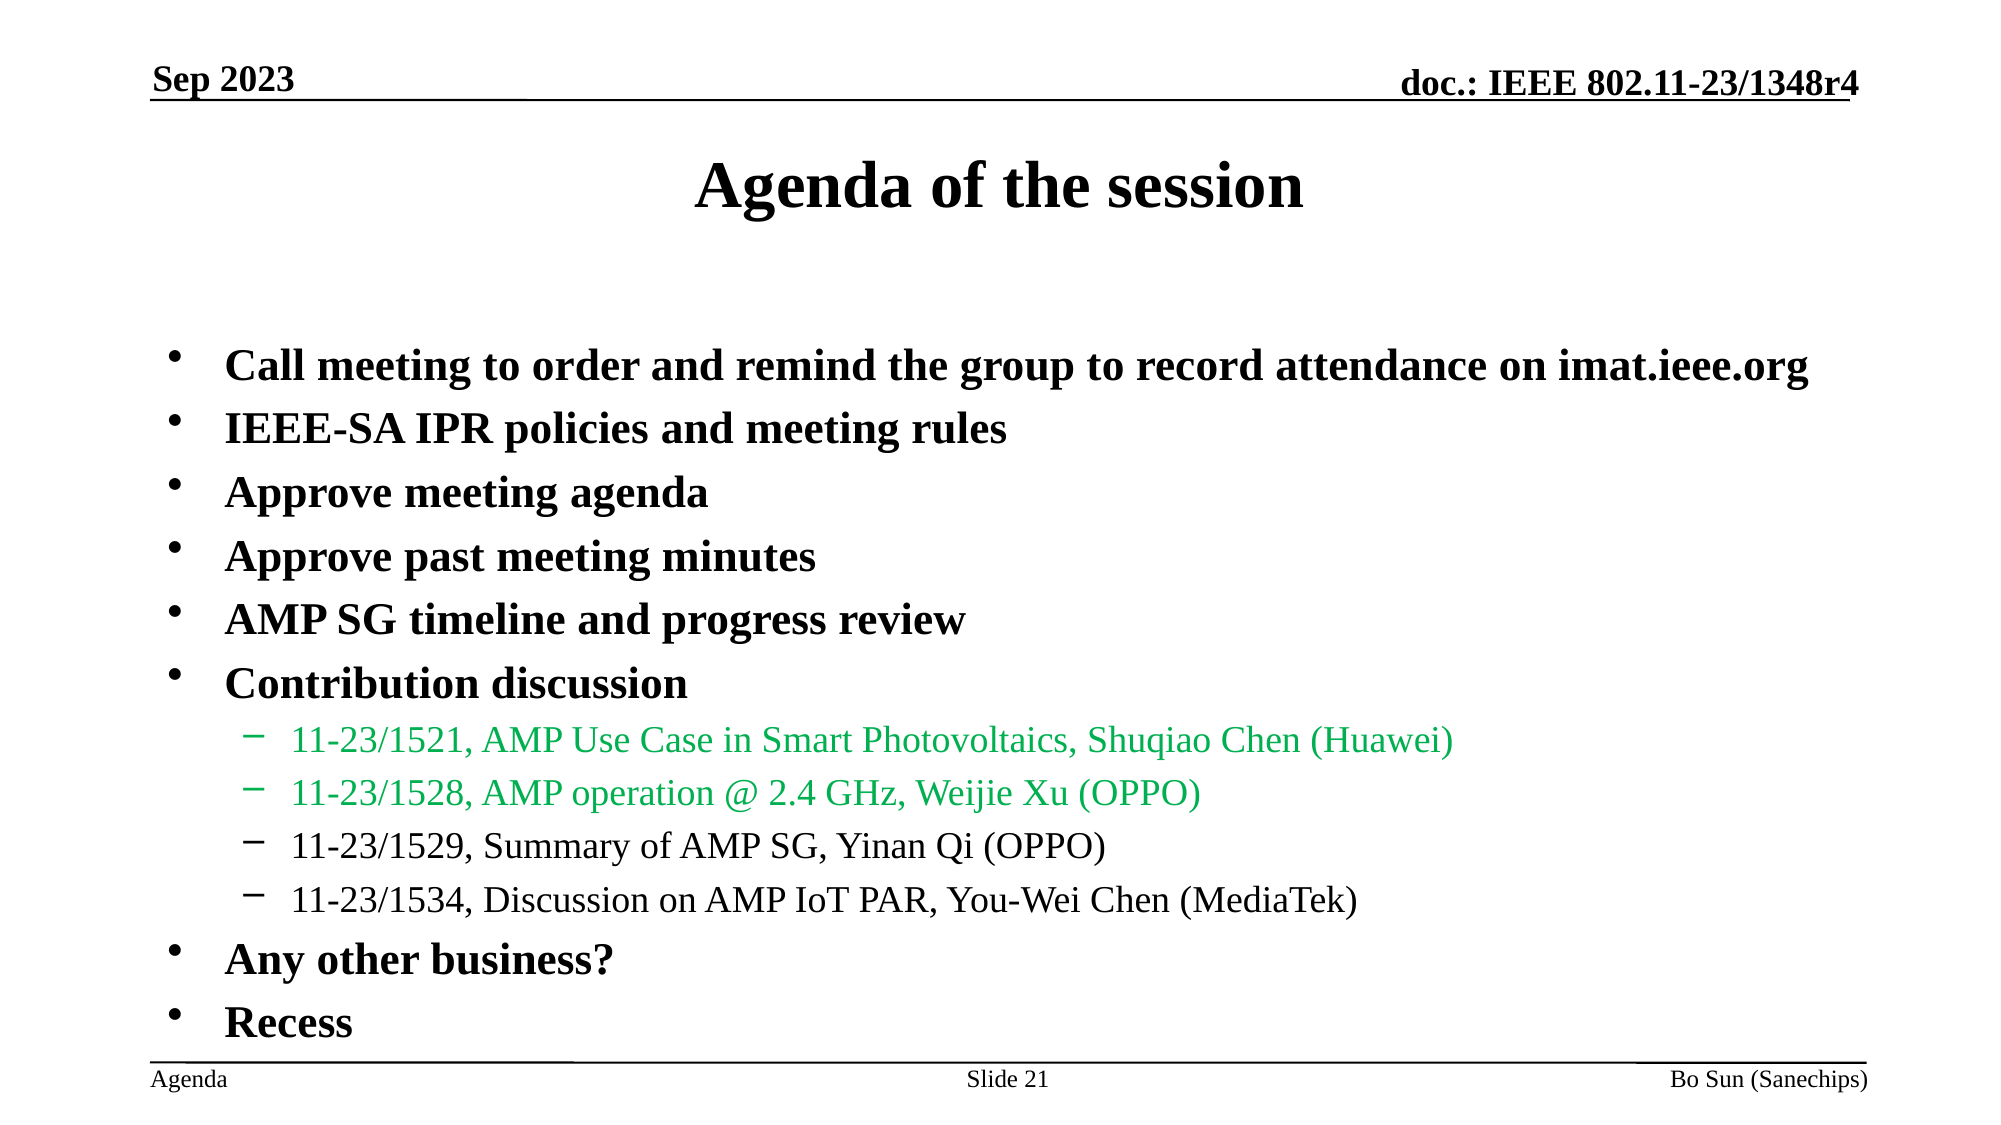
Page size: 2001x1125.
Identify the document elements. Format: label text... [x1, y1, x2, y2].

slide_number Slide 21 [949, 1063, 1067, 1123]
text_box Call meeting to order and remind the group to record attendance on imat.ieee.org IEEE-SA IPR policies and meeting rules Approve meeting agenda Approve past meeting minutes AMP SG timeline and progress review Contribution discussion 11-23/1521, AMP Use Case in Smart Photovoltaics, Shuqiao Chen (Huawei) 11-23/1528, AMP operation @ 2.4 GHz, Weijie Xu (OPPO) 11-23/1529, Summary of AMP SG, Yinan Qi (OPPO) 11-23/1534, Discussion on AMP IoT PAR, You-Wei Chen (MediaTek) Any other business? Recess [152, 327, 1855, 1063]
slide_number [152, 54, 563, 100]
footer Bo Sun (Sanechips) [1171, 1061, 1869, 1093]
text_box Agenda of the session [362, 99, 1638, 262]
